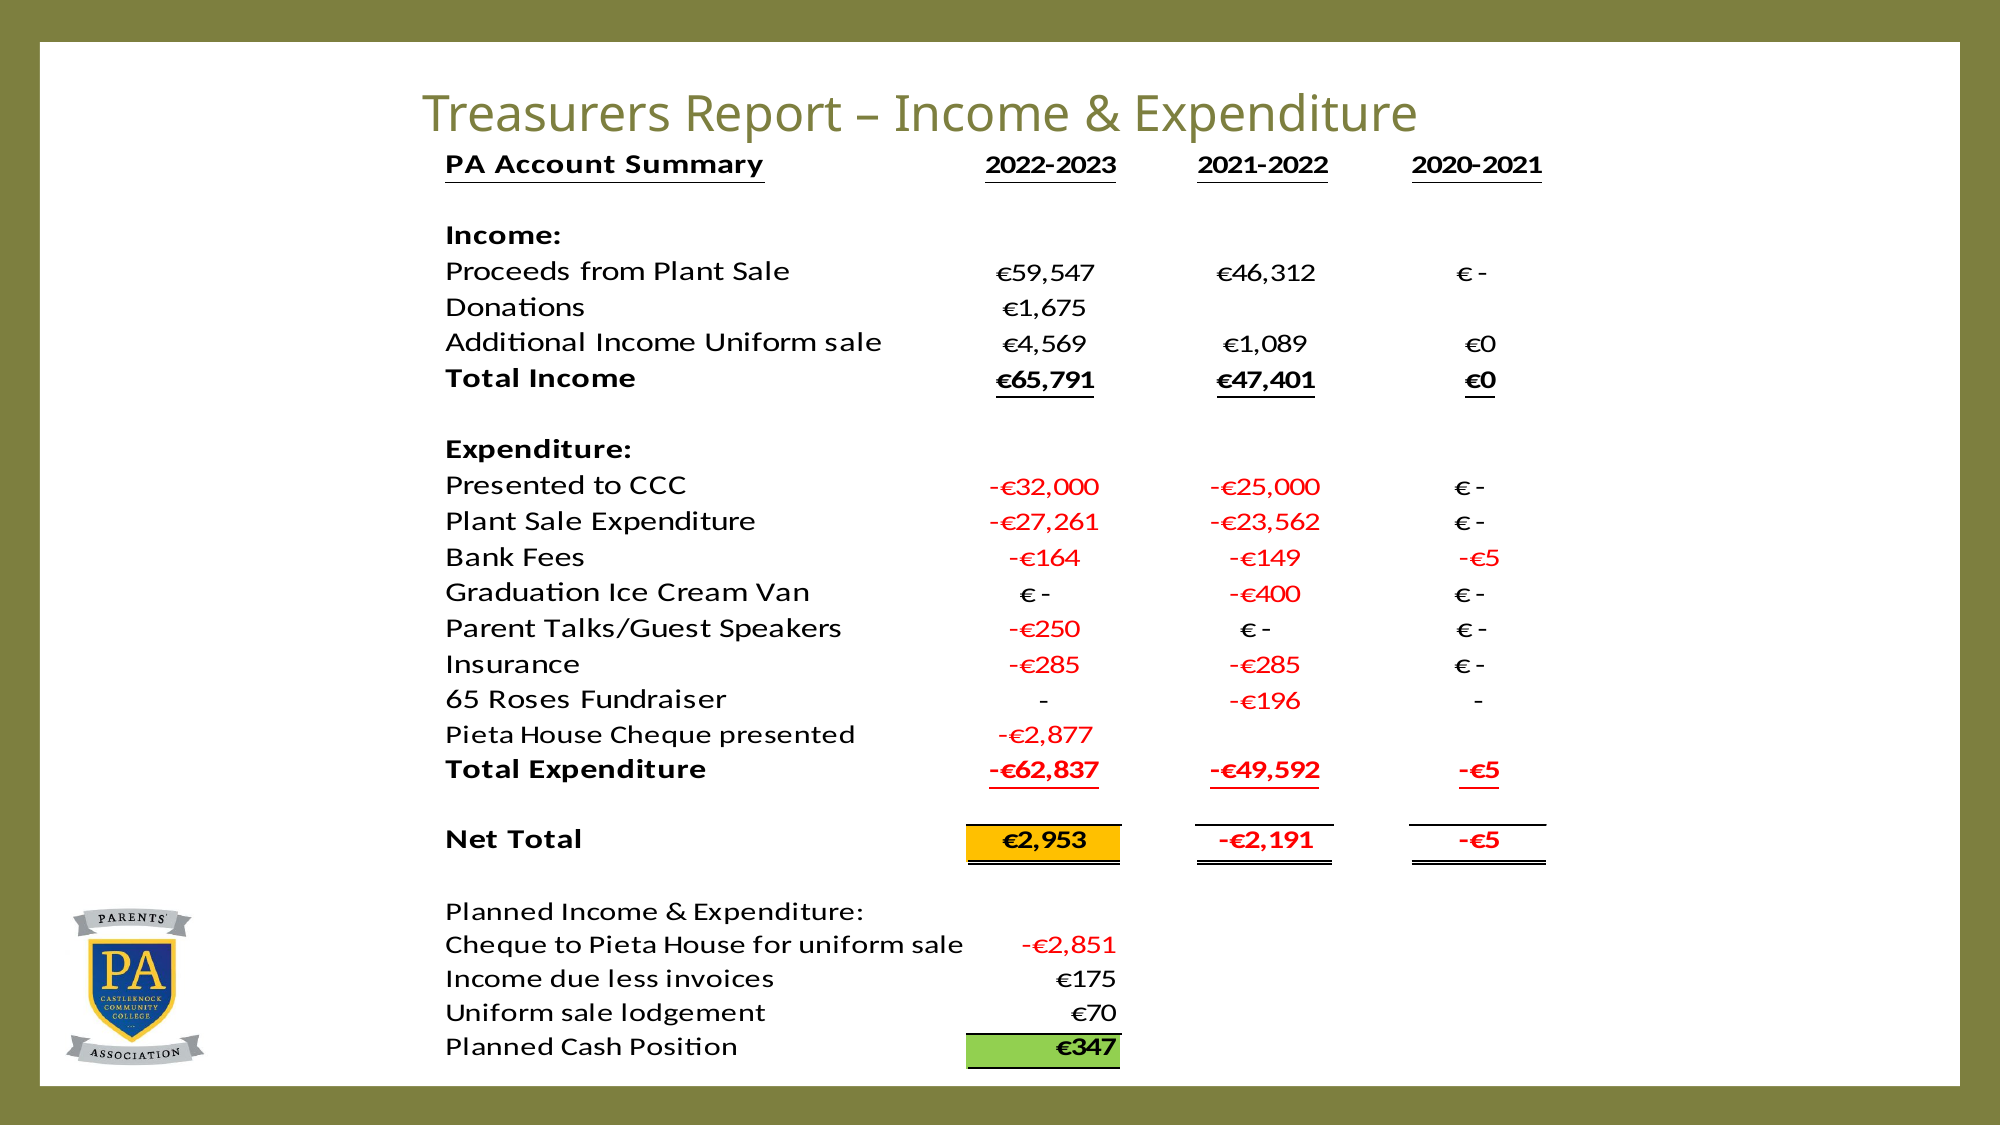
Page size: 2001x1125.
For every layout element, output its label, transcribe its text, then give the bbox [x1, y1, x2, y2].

picture [65, 904, 210, 1071]
slide_number 28 [1412, 1042, 1863, 1103]
text_box Treasurers Report – Income & Expenditure [269, 73, 1572, 150]
text_box [0, 0, 2000, 1125]
text_box [39, 41, 1961, 1087]
picture [438, 149, 1549, 1071]
